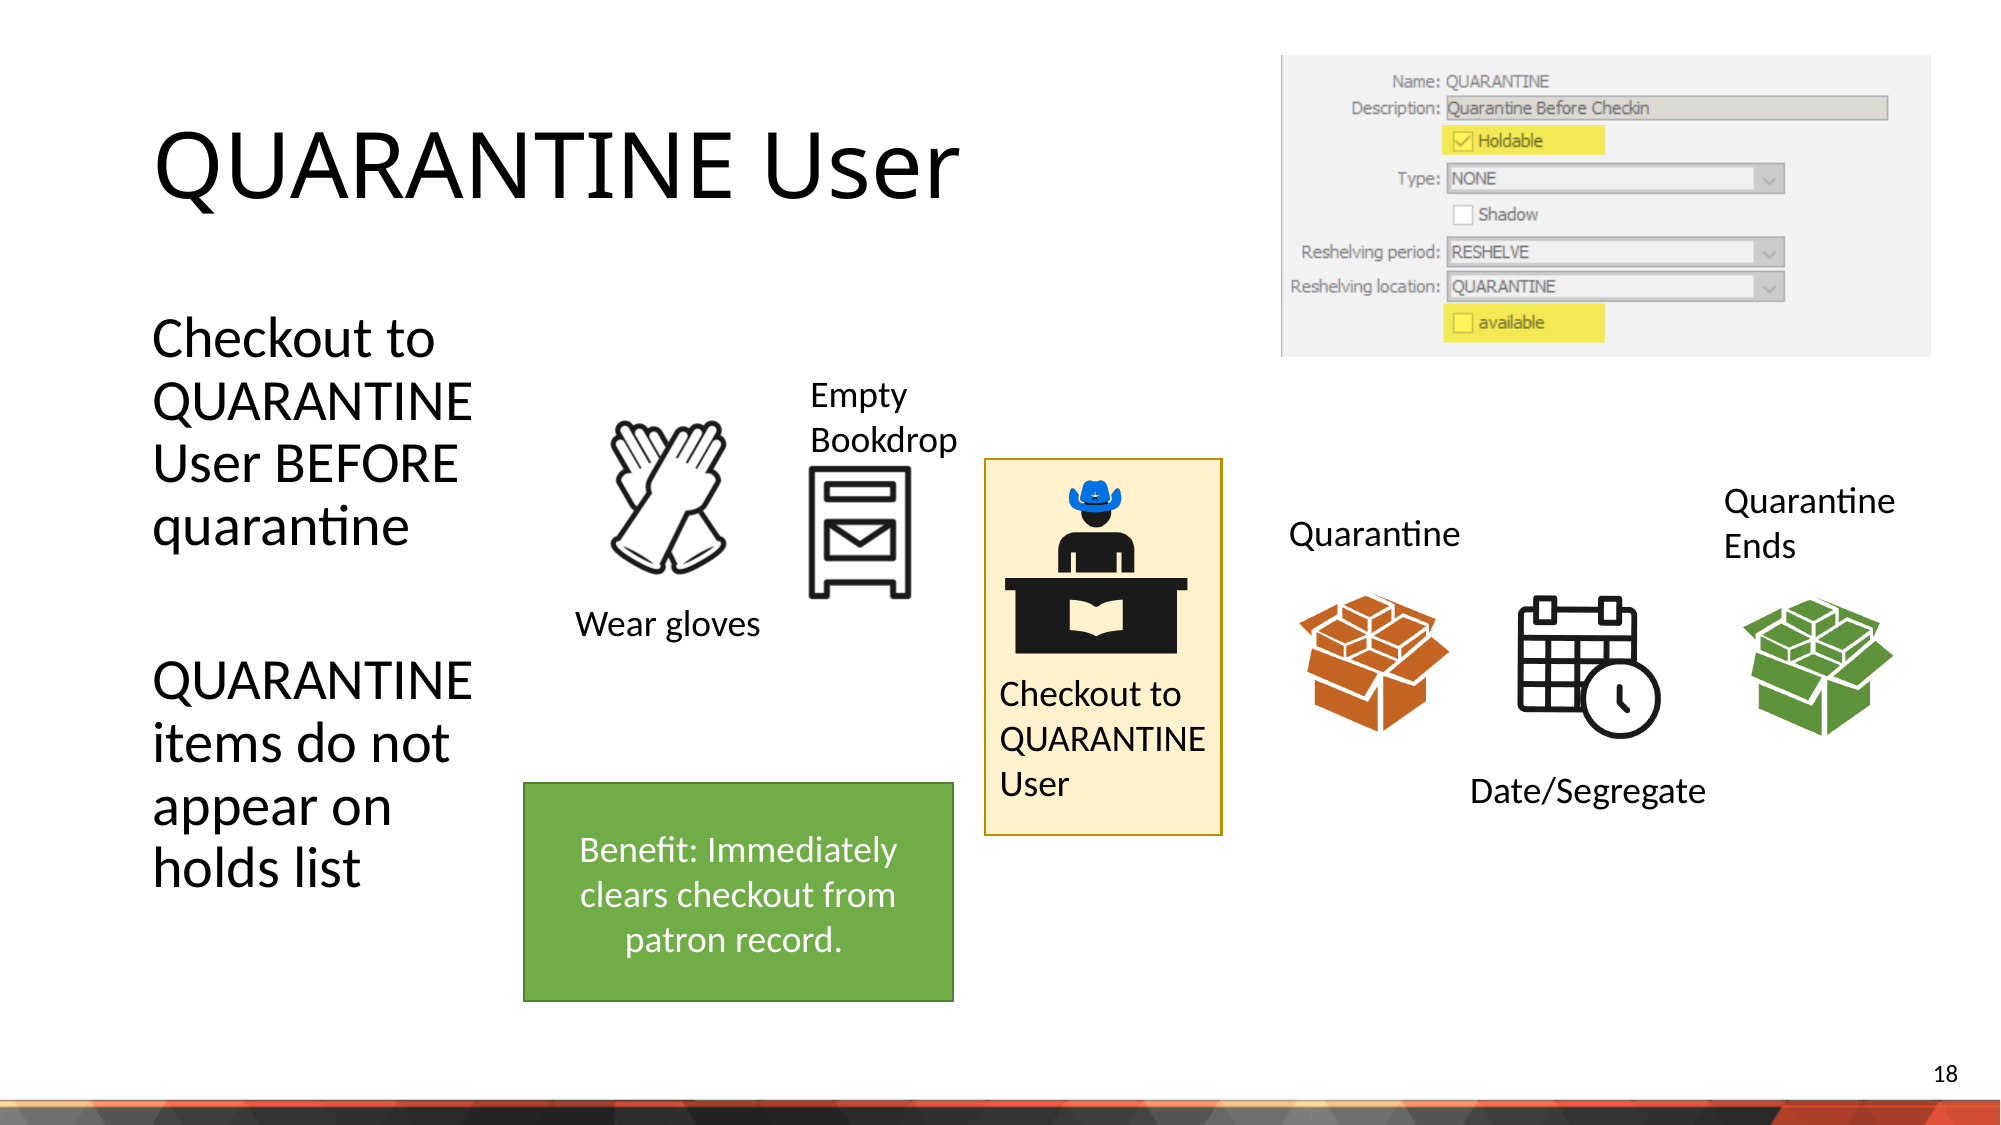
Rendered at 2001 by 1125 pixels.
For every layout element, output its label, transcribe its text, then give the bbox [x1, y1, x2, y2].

picture [0, 0, 2001, 1125]
slide_number 18 [1412, 1042, 1974, 1103]
list Checkout to QUARANTINE User BEFORE quarantine QUARANTINE items do not appear on holds list [137, 299, 533, 991]
text_box Quarantine Ends [1709, 469, 1920, 557]
text_box Quarantine [1274, 501, 1476, 553]
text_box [964, 443, 1228, 707]
text_box [984, 812, 1223, 836]
text_box Date/Segregate [1455, 758, 1722, 818]
text_box Wear gloves [560, 622, 777, 651]
title QUARANTINE User [137, 59, 1281, 278]
text_box Empty Bookdrop [795, 363, 974, 443]
text_box Checkout to QUARANTINE User [984, 661, 1236, 812]
text_box Benefit: Immediately clears checkout from patron record. [523, 782, 954, 1002]
